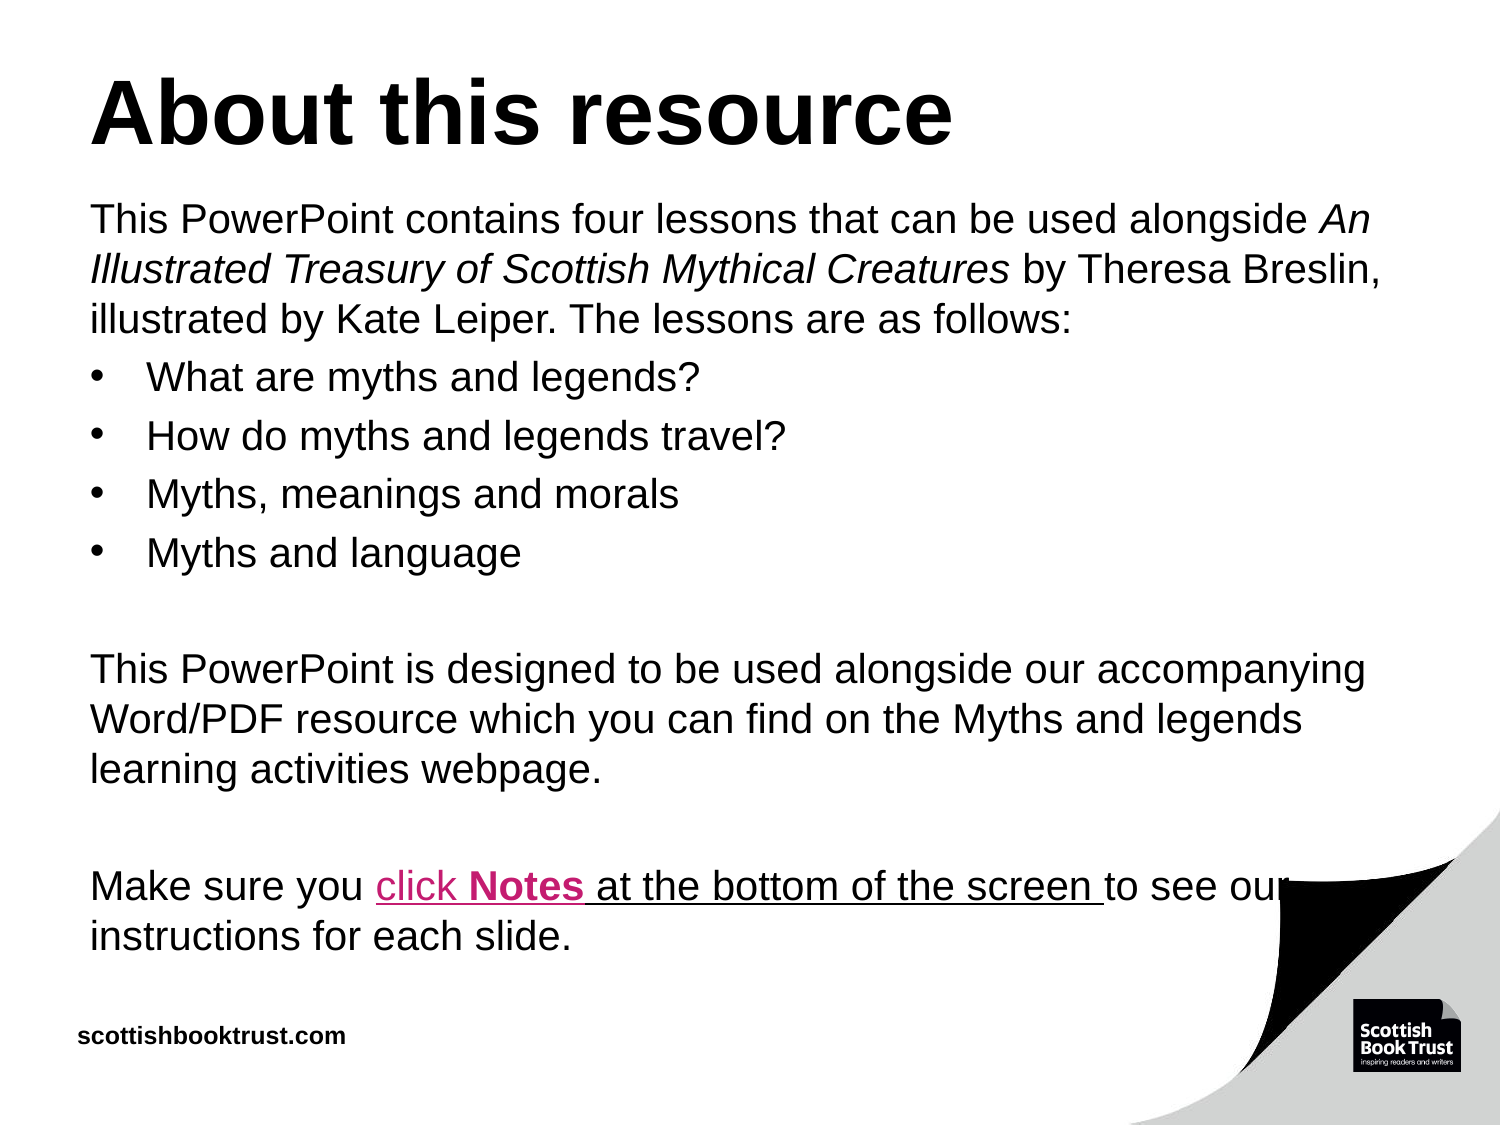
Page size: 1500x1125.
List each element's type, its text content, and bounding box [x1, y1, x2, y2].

picture [0, 0, 1500, 1125]
list This PowerPoint contains four lessons that can be used alongside An Illustrated Treasury of Scottish Mythical Creatures by Theresa Breslin, illustrated by Kate Leiper. The lessons are as follows: What are myths and legends? How do myths and legends travel? Myths, meanings and morals Myths and language This PowerPoint is designed to be used alongside our accompanying Word/PDF resource which you can find on the Myths and legends learning activities webpage. Make sure you click Notes at the bottom of the screen to see our instructions for each slide. [75, 233, 1425, 950]
title About this resource [75, 45, 1425, 233]
text_box scottishbooktrust.com [62, 1012, 513, 1058]
